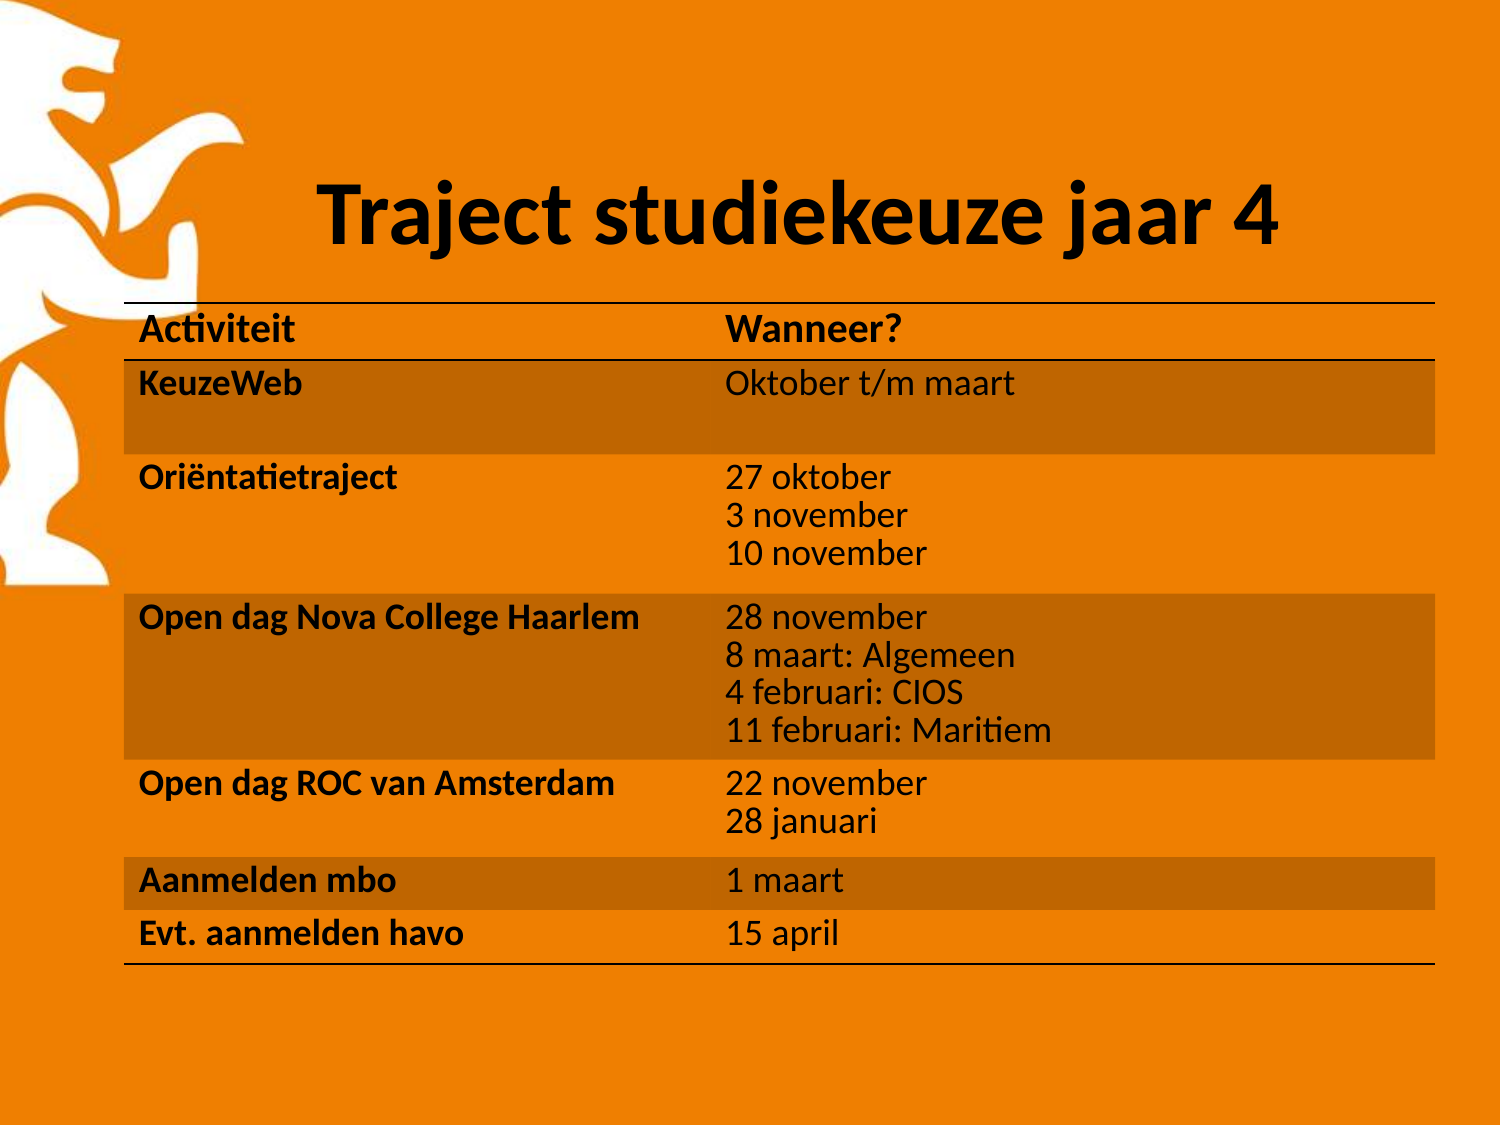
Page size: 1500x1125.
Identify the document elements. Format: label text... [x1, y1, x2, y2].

table_cell Aanmelden mbo [124, 857, 710, 910]
table_cell Oktober t/m maart [710, 361, 1435, 454]
table_cell Open dag Nova College Haarlem [124, 594, 710, 760]
table_cell 15 april [710, 910, 1435, 963]
table_cell Oriëntatietraject [124, 454, 710, 594]
table_cell 22 november 28 januari [710, 760, 1435, 857]
table_cell 27 oktober 3 november 10 november [710, 454, 1435, 594]
picture [0, 0, 1500, 1125]
title Traject studiekeuze jaar 4 [123, 113, 1474, 302]
table_header Wanneer? [710, 304, 1435, 359]
table_cell KeuzeWeb [124, 361, 710, 454]
table_cell 28 november 8 maart: Algemeen 4 februari: CIOS 11 februari: Maritiem [710, 594, 1435, 760]
table_header Activiteit [124, 304, 710, 359]
table_cell Evt. aanmelden havo [124, 910, 710, 963]
table_cell 1 maart [710, 857, 1435, 910]
table_cell Open dag ROC van Amsterdam [124, 760, 710, 857]
